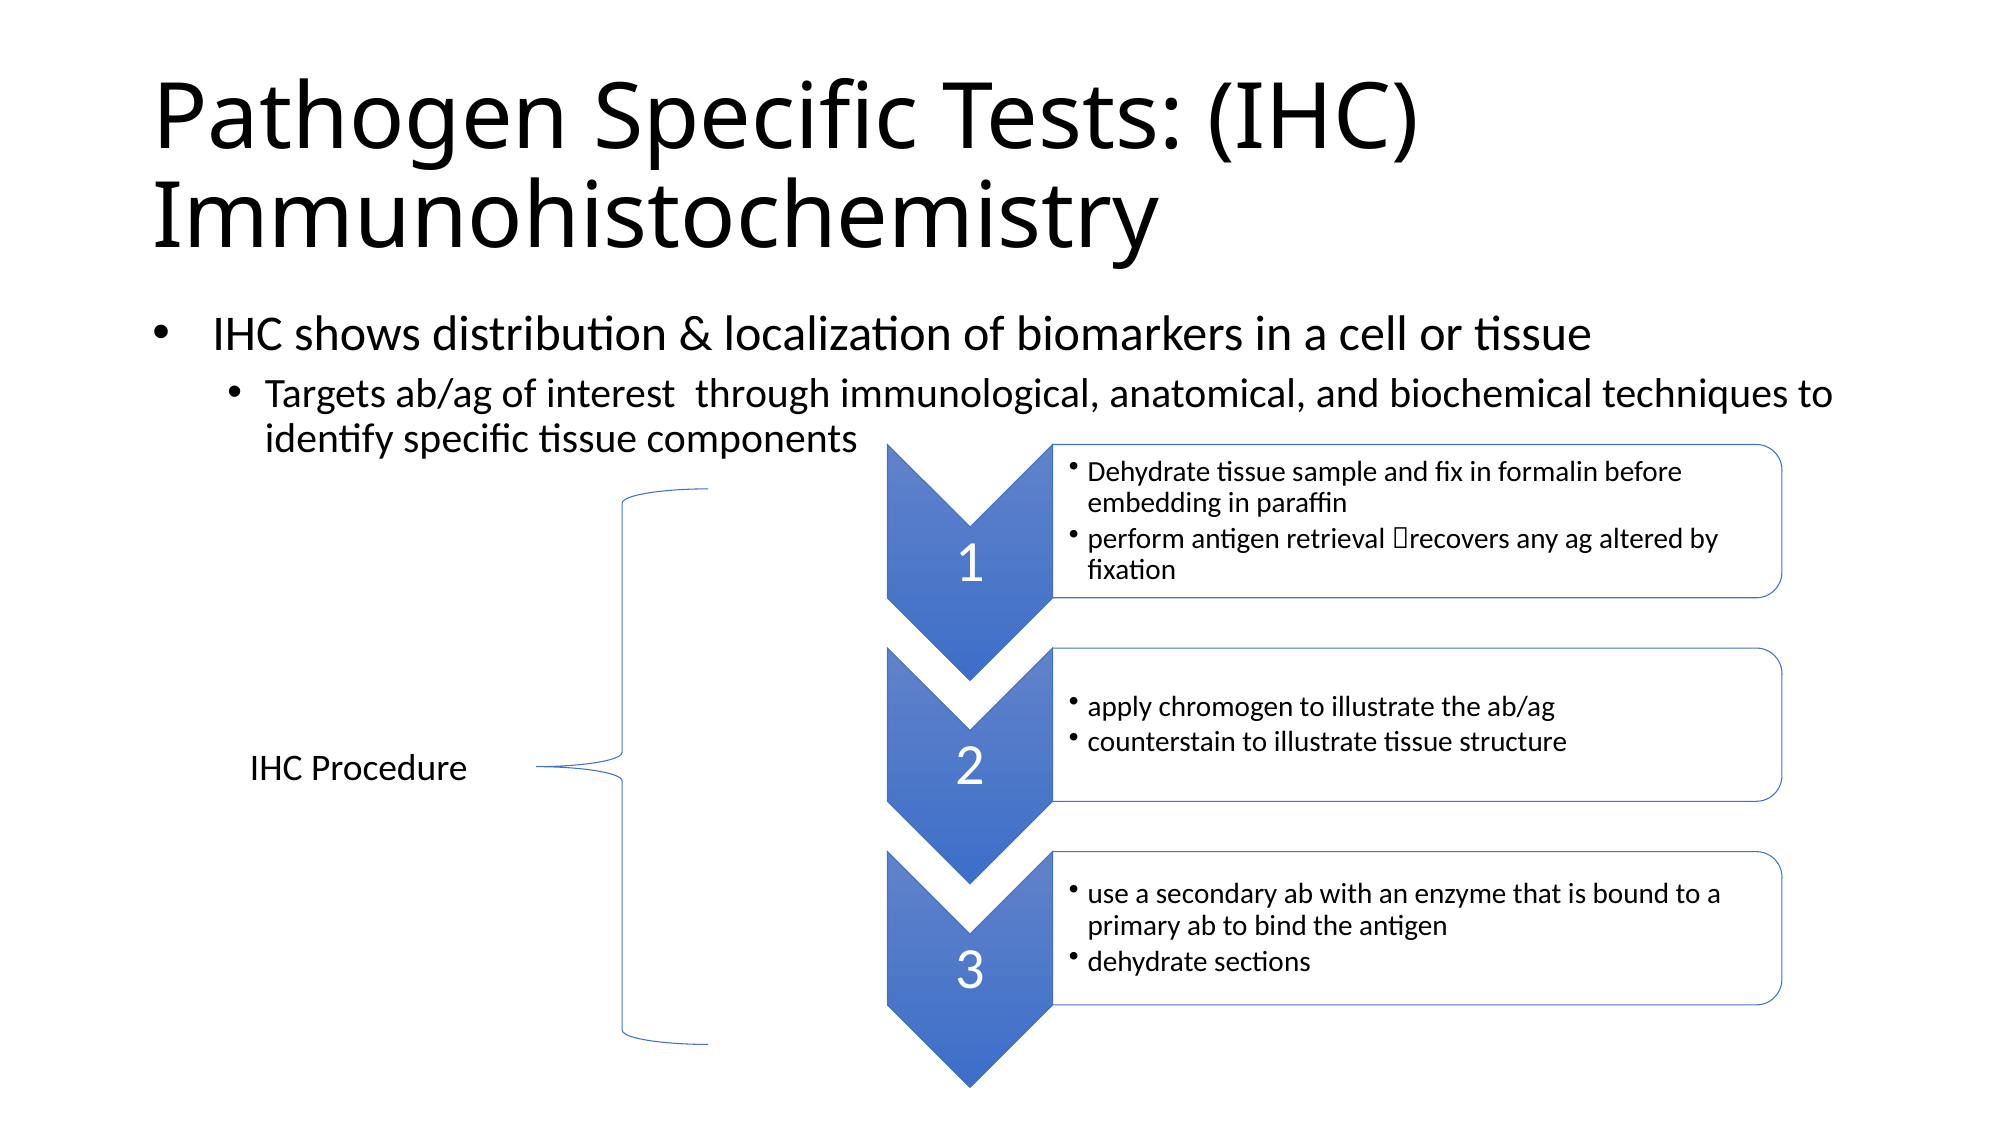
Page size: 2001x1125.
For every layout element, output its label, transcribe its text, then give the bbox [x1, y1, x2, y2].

list IHC shows distribution & localization of biomarkers in a cell or tissue Targets ab/ag of interest through immunological, anatomical, and biochemical techniques to identify specific tissue components [137, 299, 1863, 1014]
text_box [611, 488, 709, 1045]
title Pathogen Specific Tests: (IHC) Immunohistochemistry [137, 59, 1863, 278]
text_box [887, 444, 1782, 1088]
text_box IHC Procedure [235, 735, 611, 796]
